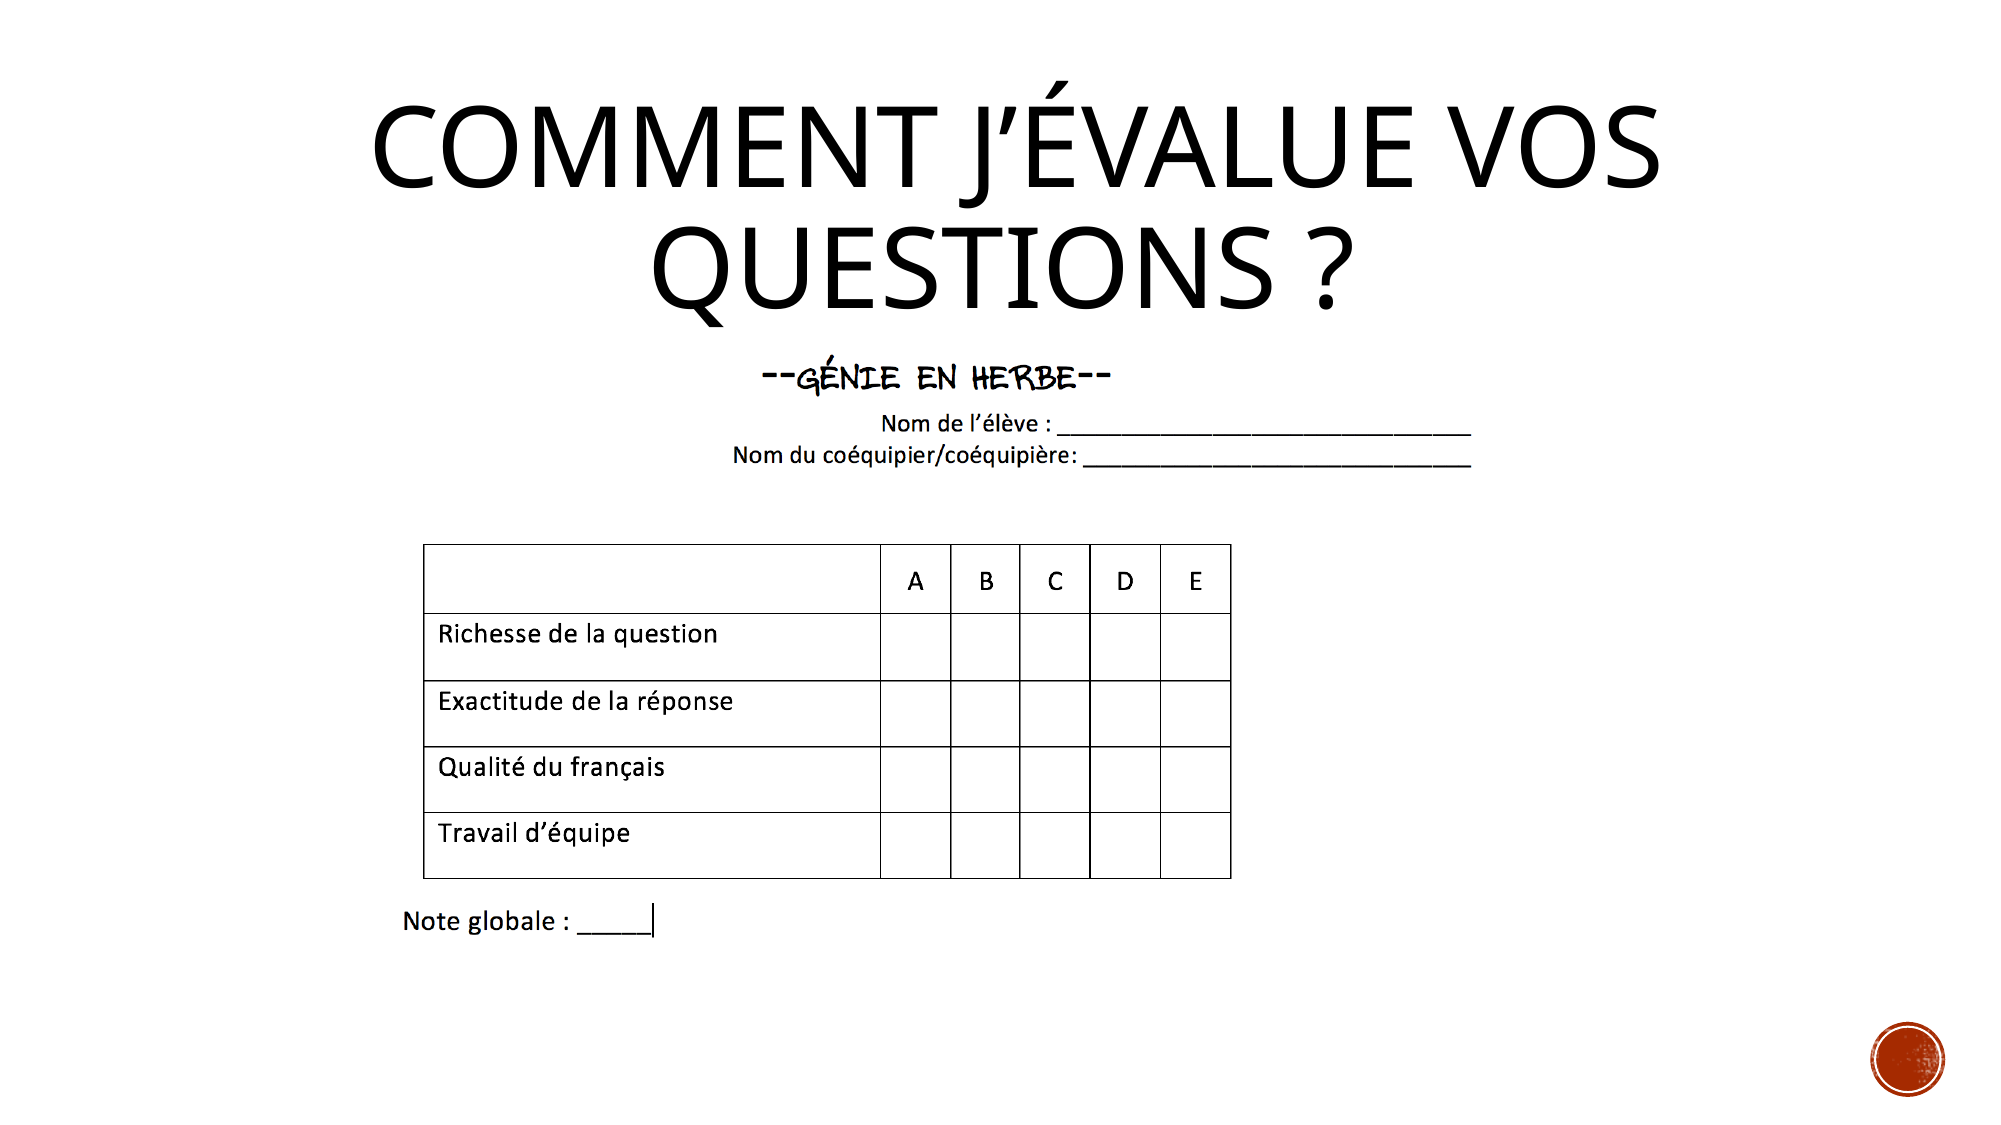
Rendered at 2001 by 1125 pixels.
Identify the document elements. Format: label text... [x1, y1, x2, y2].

title COMMENT J’ÉVALUE VOS QUESTIONS ? [137, 79, 1895, 344]
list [295, 346, 1587, 1013]
